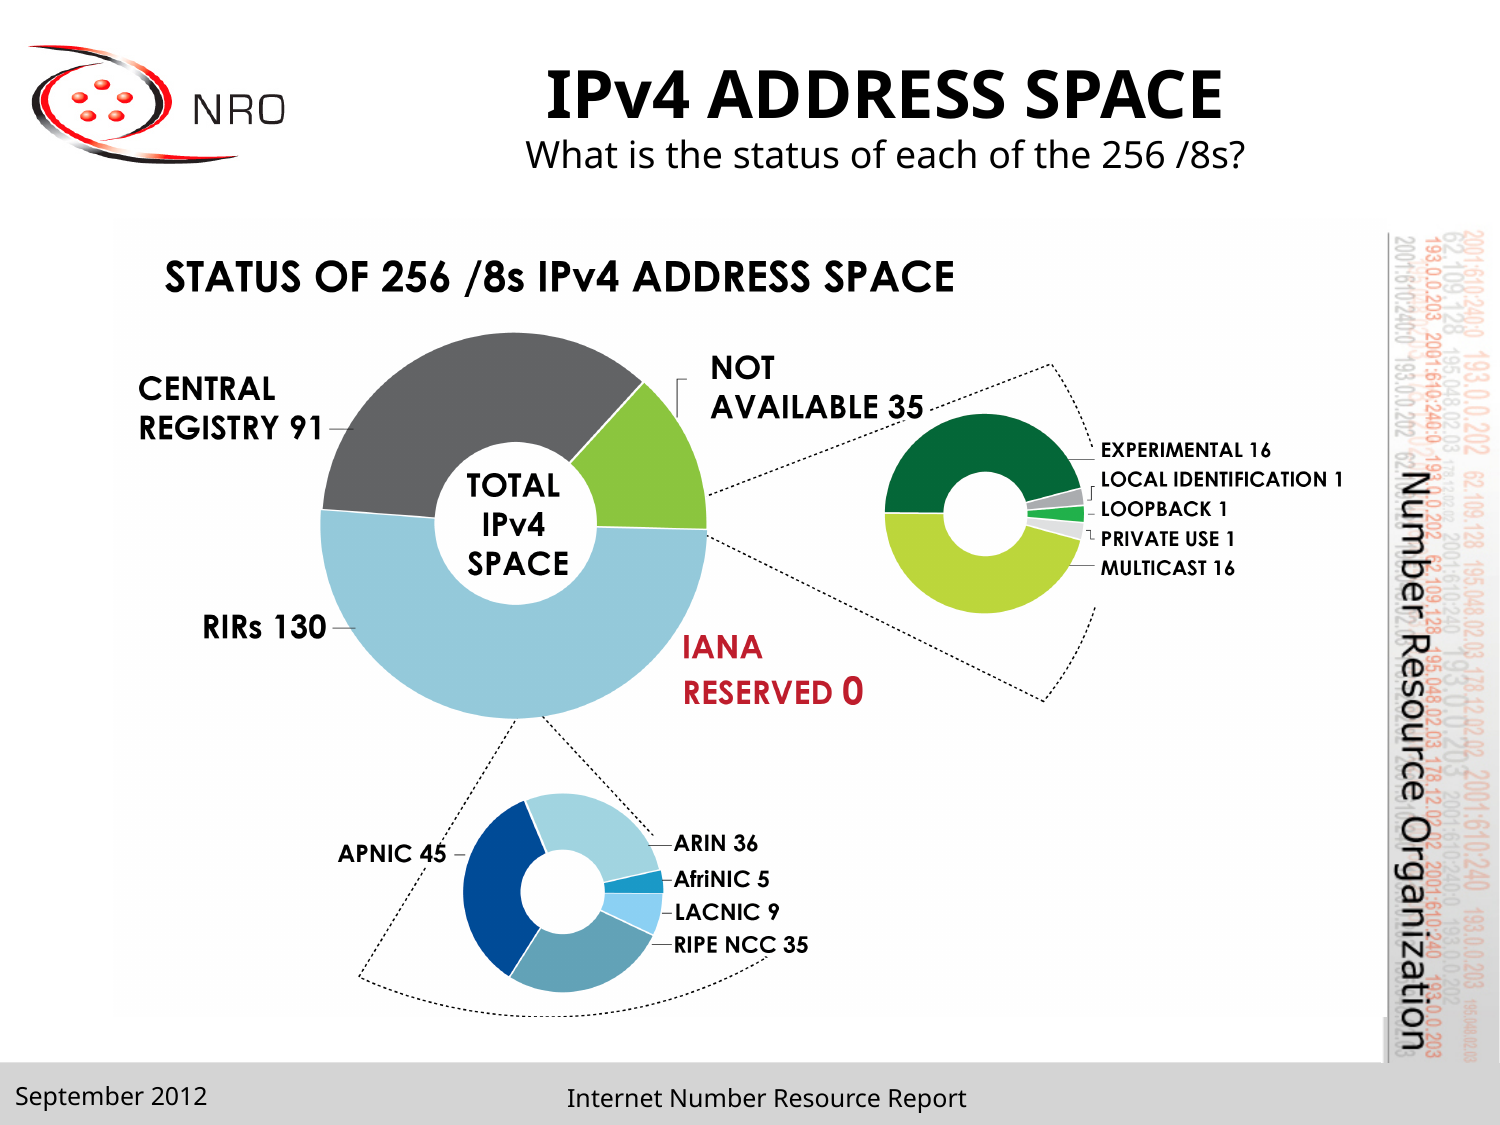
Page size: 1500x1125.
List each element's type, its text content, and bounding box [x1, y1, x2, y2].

footer Internet Number Resource Report [457, 1074, 1078, 1113]
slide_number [0, 1072, 351, 1113]
picture [112, 212, 1500, 1063]
title IPv4 ADDRESS SPACE What is the status of each of the 256 /8s? [294, 20, 1478, 208]
picture [22, 41, 287, 168]
